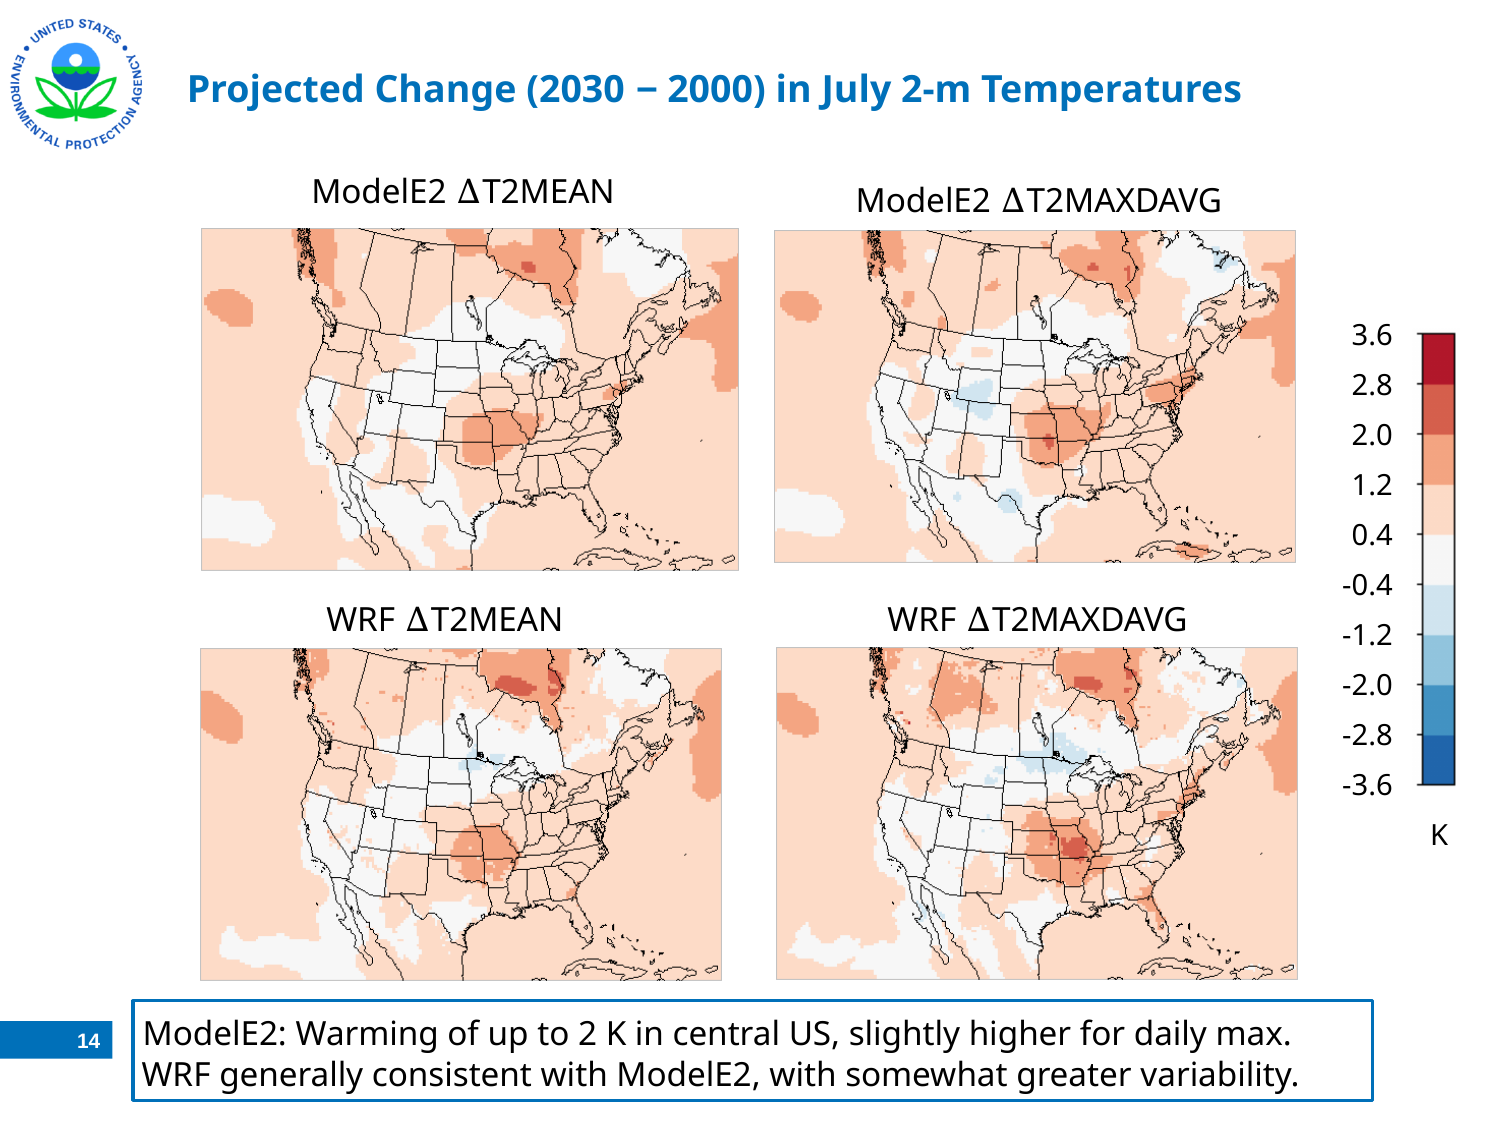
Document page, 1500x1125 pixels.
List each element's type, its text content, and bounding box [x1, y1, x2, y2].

picture [197, 227, 740, 576]
title Projected Change (2030 − 2000) in July 2-m Temperatures [162, 15, 1467, 204]
text_box WRF ΔT2MAXDAVG [866, 590, 1210, 643]
picture [774, 230, 1298, 566]
picture [9, 9, 144, 156]
picture [774, 644, 1302, 983]
text_box WRF ΔT2MEAN [177, 590, 713, 646]
text_box ModelE2 ΔT2MEAN [281, 162, 645, 218]
text_box ModelE2 ΔT2MAXDAVG [806, 172, 1272, 228]
picture [197, 646, 723, 986]
text_box ModelE2: Warming of up to 2 K in central US, slightly higher for daily max. WRF generally consistent with ModelE2, with somewhat greater variability. [132, 1000, 1373, 1101]
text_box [1324, 308, 1460, 810]
text_box K [1415, 811, 1463, 859]
slide_number 14 [0, 1020, 101, 1059]
